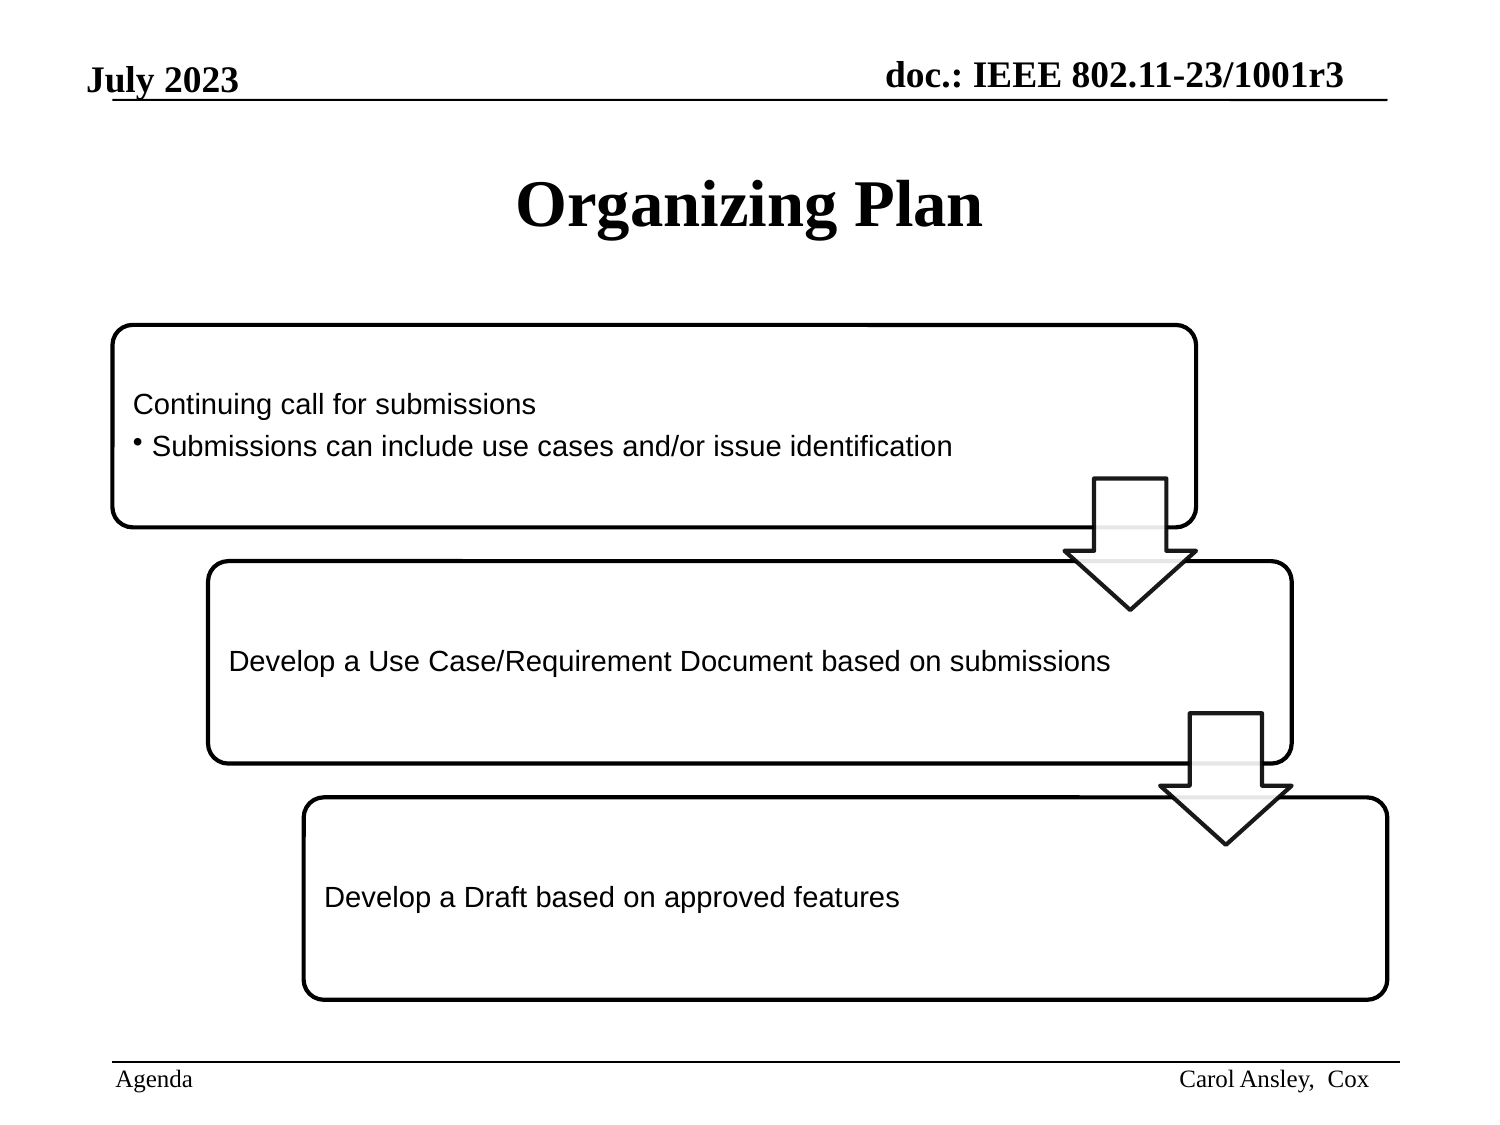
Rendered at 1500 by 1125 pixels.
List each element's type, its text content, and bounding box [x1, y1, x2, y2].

title Organizing Plan [111, 111, 1388, 288]
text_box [112, 324, 1388, 1001]
